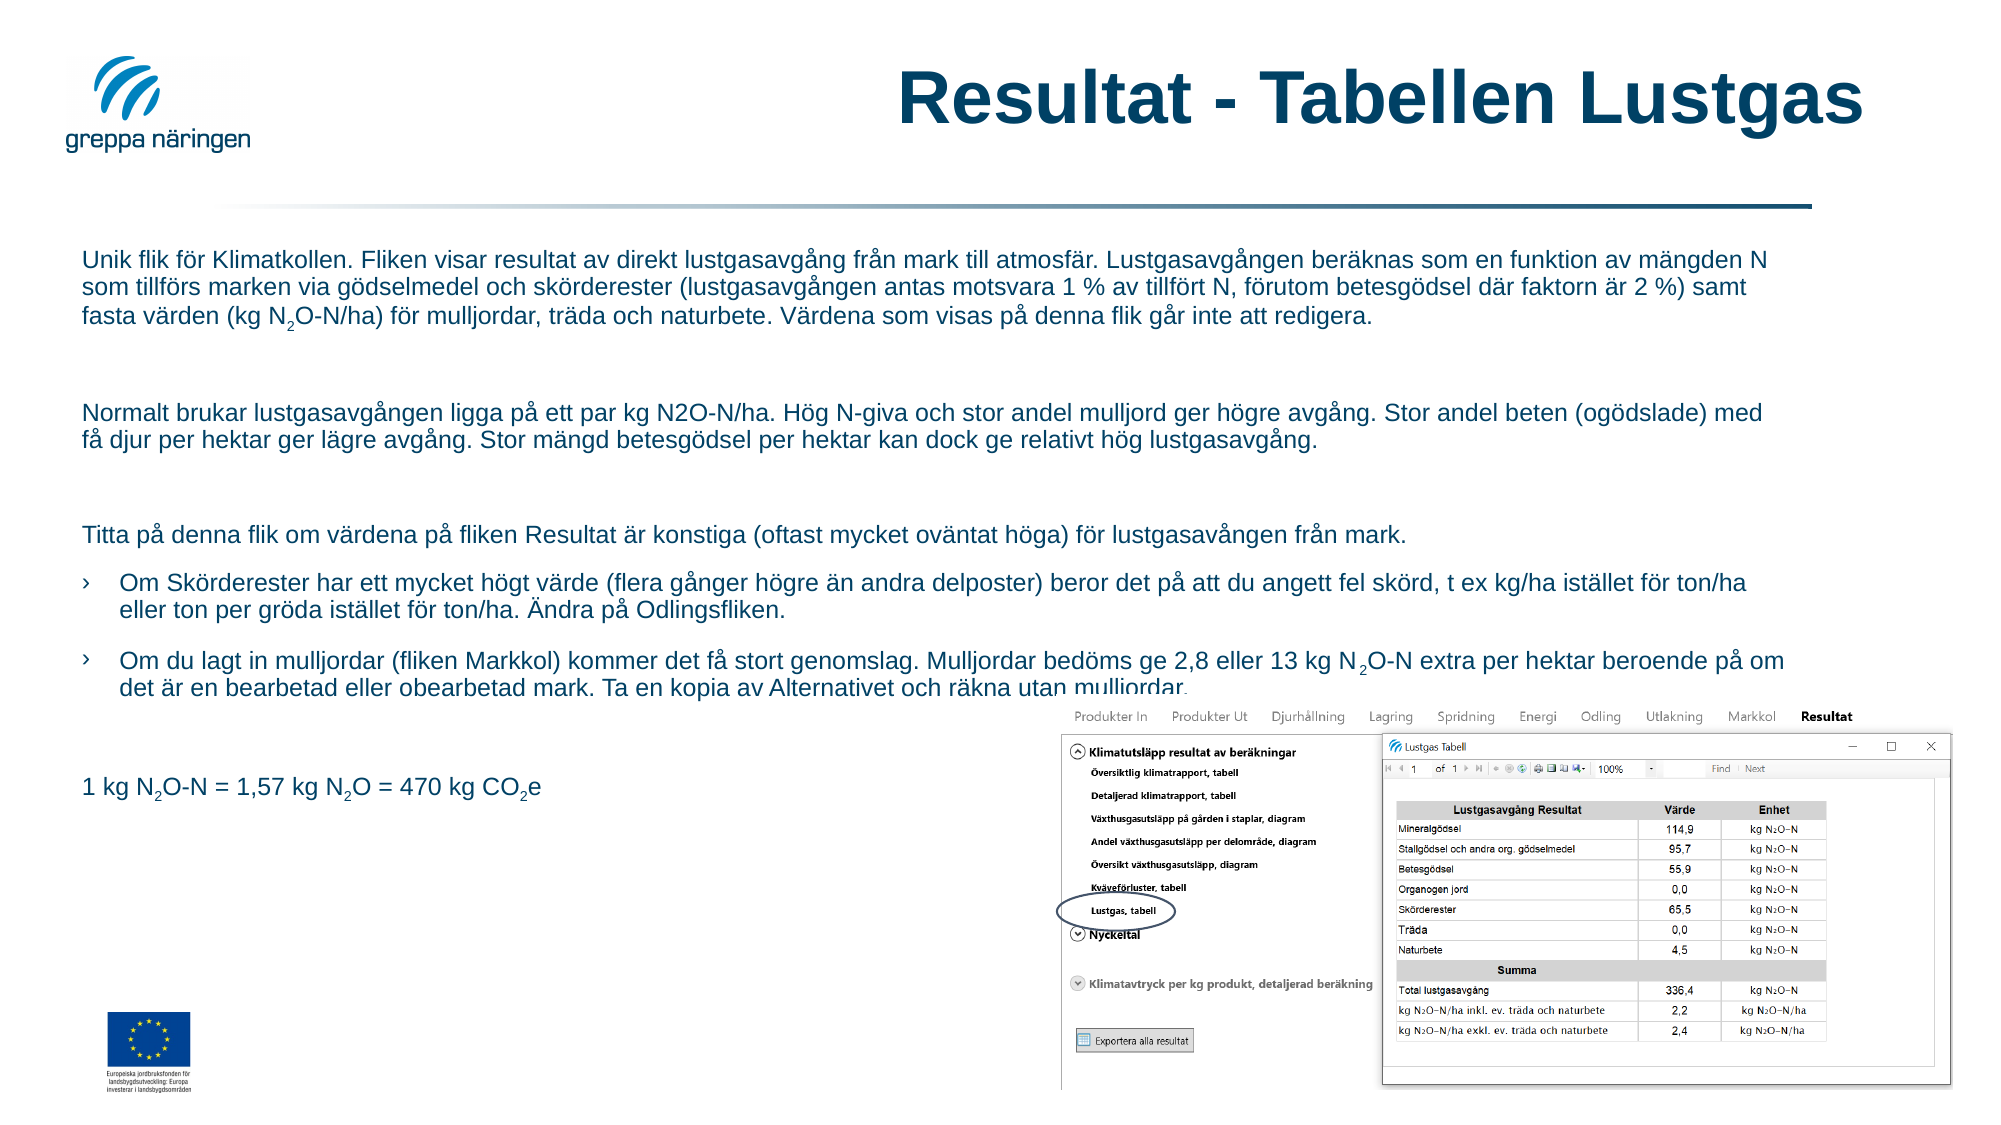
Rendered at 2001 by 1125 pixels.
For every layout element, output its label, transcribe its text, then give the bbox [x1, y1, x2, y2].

picture [107, 1043, 191, 1093]
picture [1056, 694, 1953, 1090]
picture [208, 204, 1812, 212]
picture [66, 56, 250, 153]
list Unik flik för Klimatkollen. Fliken visar resultat av direkt lustgasavgång från mark till atmosfär. Lustgasavgången beräknas som en funktion av mängden N som tillförs marken via gödselmedel och skörderester (lustgasavgången antas motsvara 1 % av tillfört N, förutom betesgödsel där faktorn är 2 %) samt fasta värden (kg N2O-N/ha) för mulljordar, träda och naturbete. Värdena som visas på denna flik går inte att redigera. Normalt brukar lustgasavgången ligga på ett par kg N2O-N/ha. Hög N-giva och stor andel mulljord ger högre avgång. Stor andel beten (ogödslade) med få djur per hektar ger lägre avgång. Stor mängd betesgödsel per hektar kan dock ge relativt hög lustgasavgång. Titta på denna flik om värdena på fliken Resultat är konstiga (oftast mycket oväntat höga) för lustgasavången från mark. Om Skörderester har ett mycket högt värde (flera gånger högre än andra delposter) beror det på att du angett fel skörd, t ex kg/ha istället för ton/ha eller ton per gröda istället för ton/ha. Ändra på Odlingsfliken. Om du lagt in mulljordar (fliken Markkol) kommer det få stort genomslag. Mulljordar bedöms ge 2,8 eller 13 kg N2O-N extra per hektar beroende på om det är en bearbetad eller obearbetad mark. Ta en kopia av Alternativet och räkna utan mulljordar. 1 kg N2O-N = 1,57 kg N2O = 470 kg CO2e [66, 239, 1806, 1043]
title Resultat - Tabellen Lustgas [417, 54, 1882, 144]
